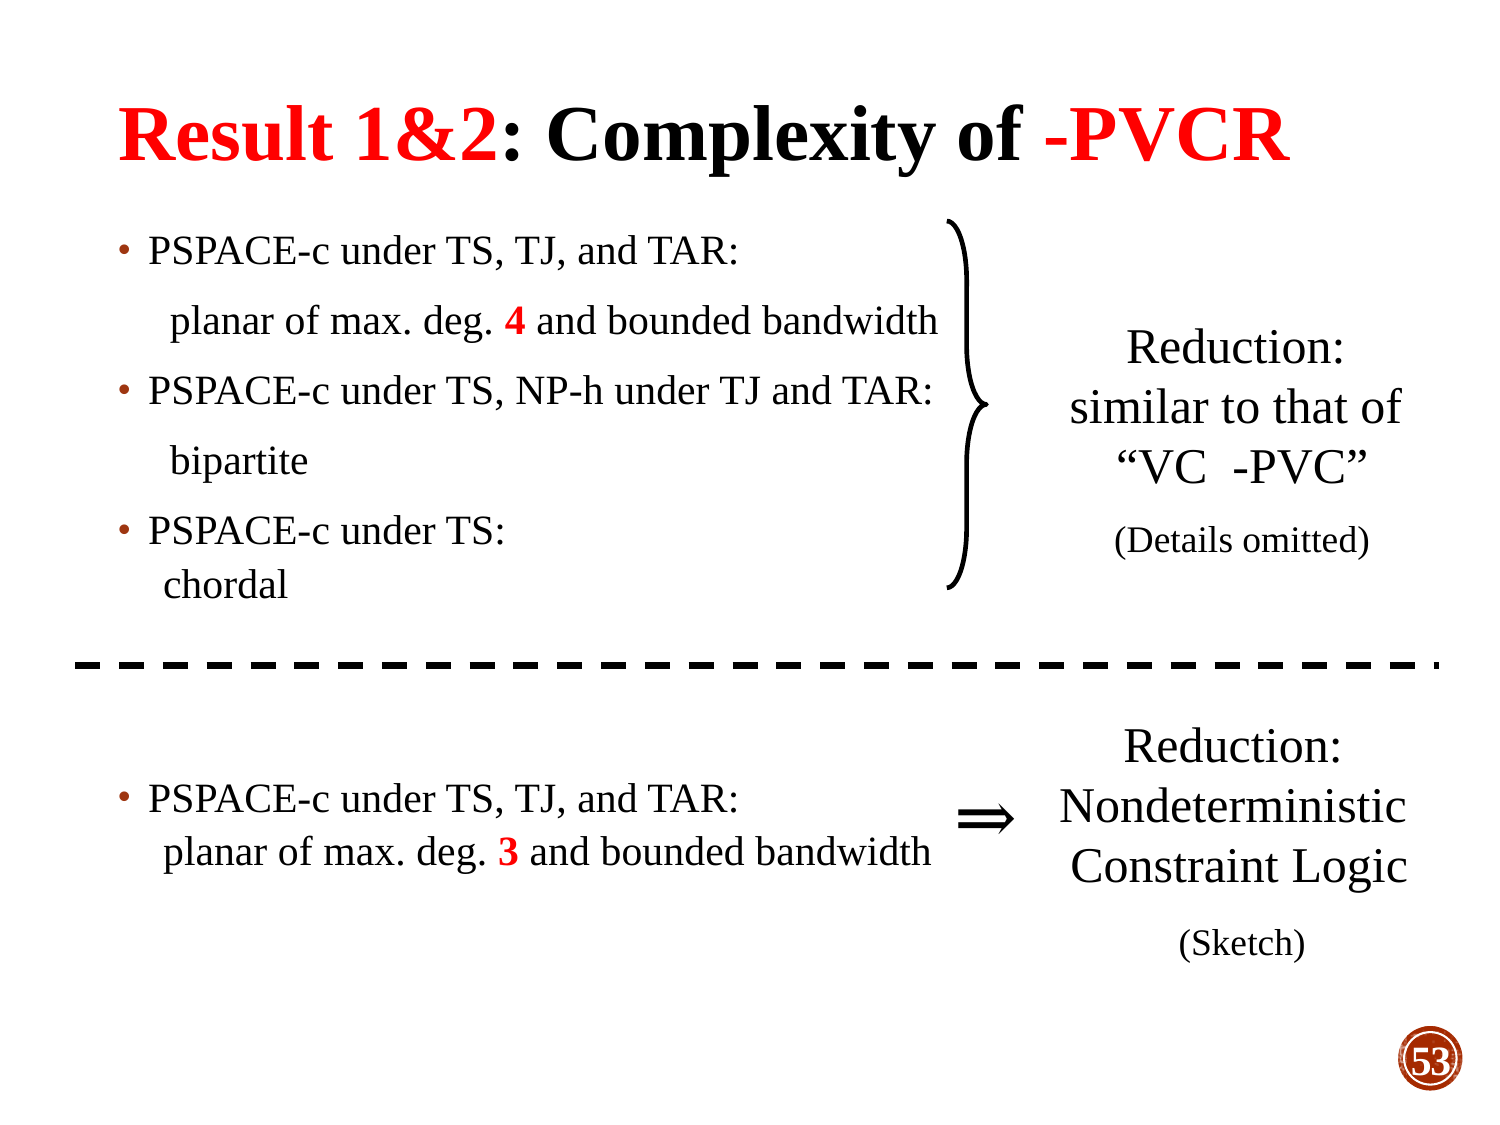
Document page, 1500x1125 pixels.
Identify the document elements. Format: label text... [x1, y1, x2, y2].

text_box Reduction: Nondeterministic Constraint Logic [1044, 704, 1435, 900]
list PSPACE-c under TS, TJ, and TAR: planar of max. deg. 4 and bounded bandwidth PSPACE-c under TS, NP-h under TJ and TAR: bipartite PSPACE-c under TS: chordal PSPACE-c under TS, TJ, and TAR: planar of max. deg. 3 and bounded bandwidth [103, 221, 1397, 1042]
text_box (Details omitted) [1099, 507, 1386, 568]
slide_number 53 [1391, 1028, 1471, 1089]
text_box ⇒ [940, 761, 1033, 867]
text_box [946, 220, 987, 589]
text_box (Sketch) [1163, 910, 1321, 971]
